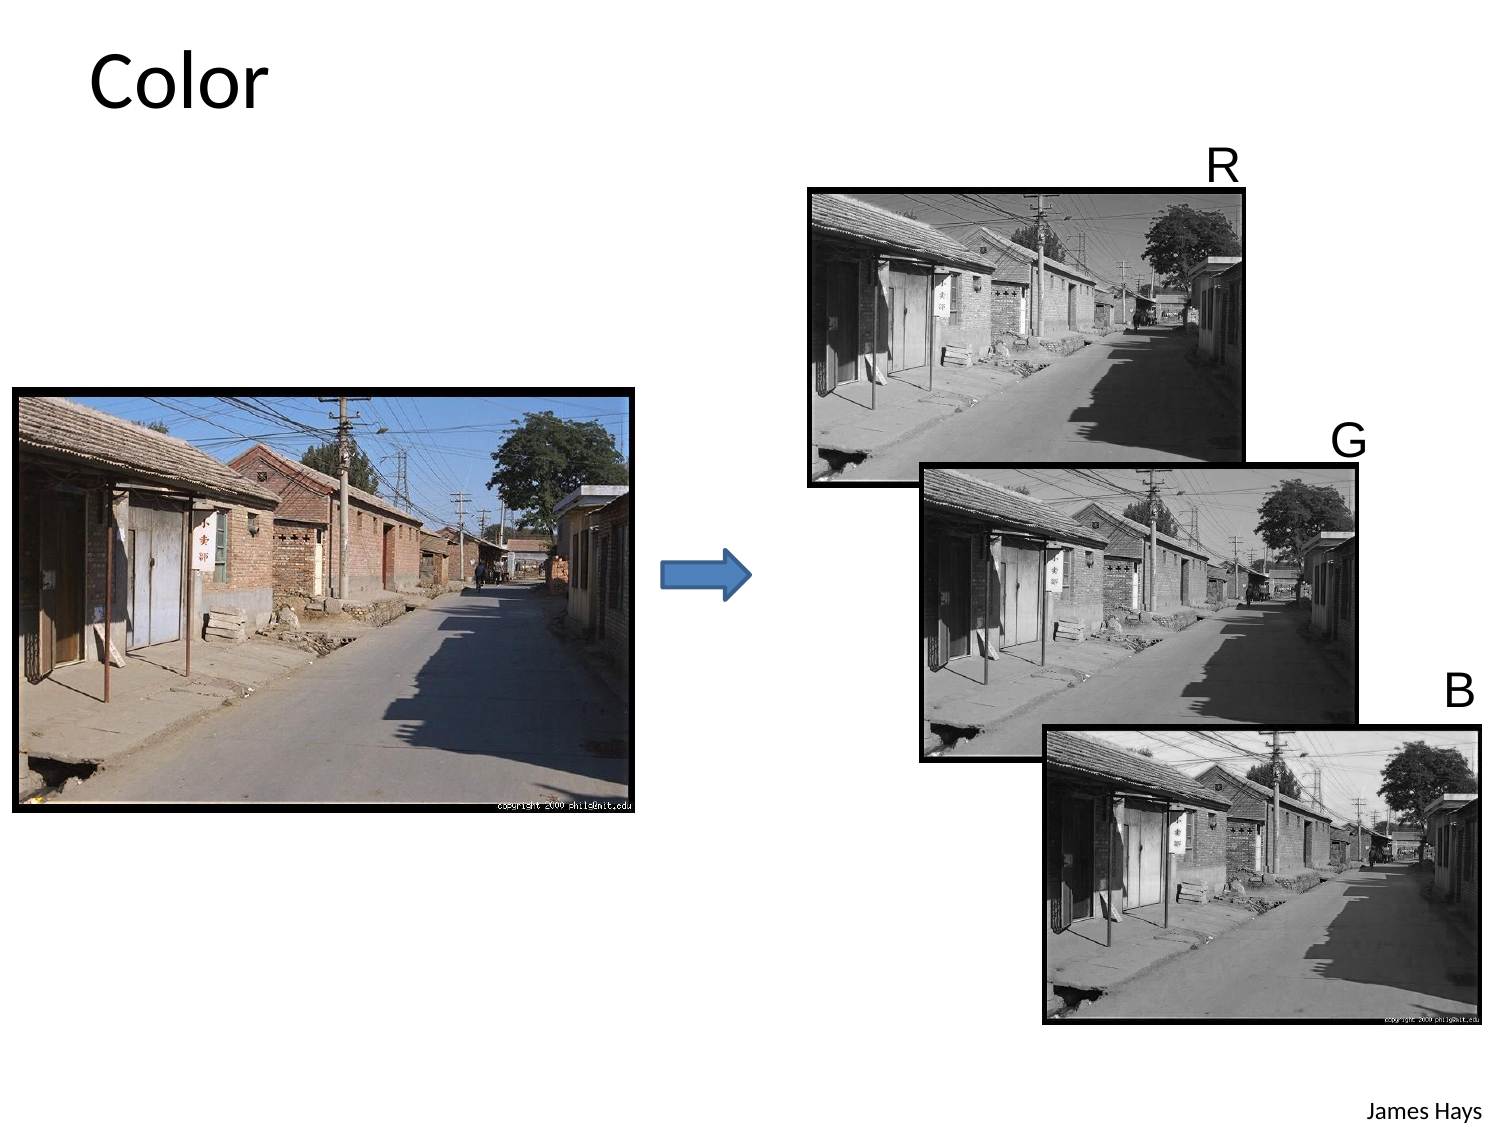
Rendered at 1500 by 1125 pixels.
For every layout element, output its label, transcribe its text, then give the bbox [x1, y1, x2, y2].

picture [806, 187, 1482, 1026]
text_box G [1315, 399, 1384, 475]
picture [12, 387, 635, 813]
text_box James Hays [1352, 1087, 1498, 1125]
text_box Color [75, 0, 1425, 150]
text_box [660, 547, 753, 602]
text_box B [1428, 649, 1492, 725]
text_box R [1190, 124, 1256, 200]
